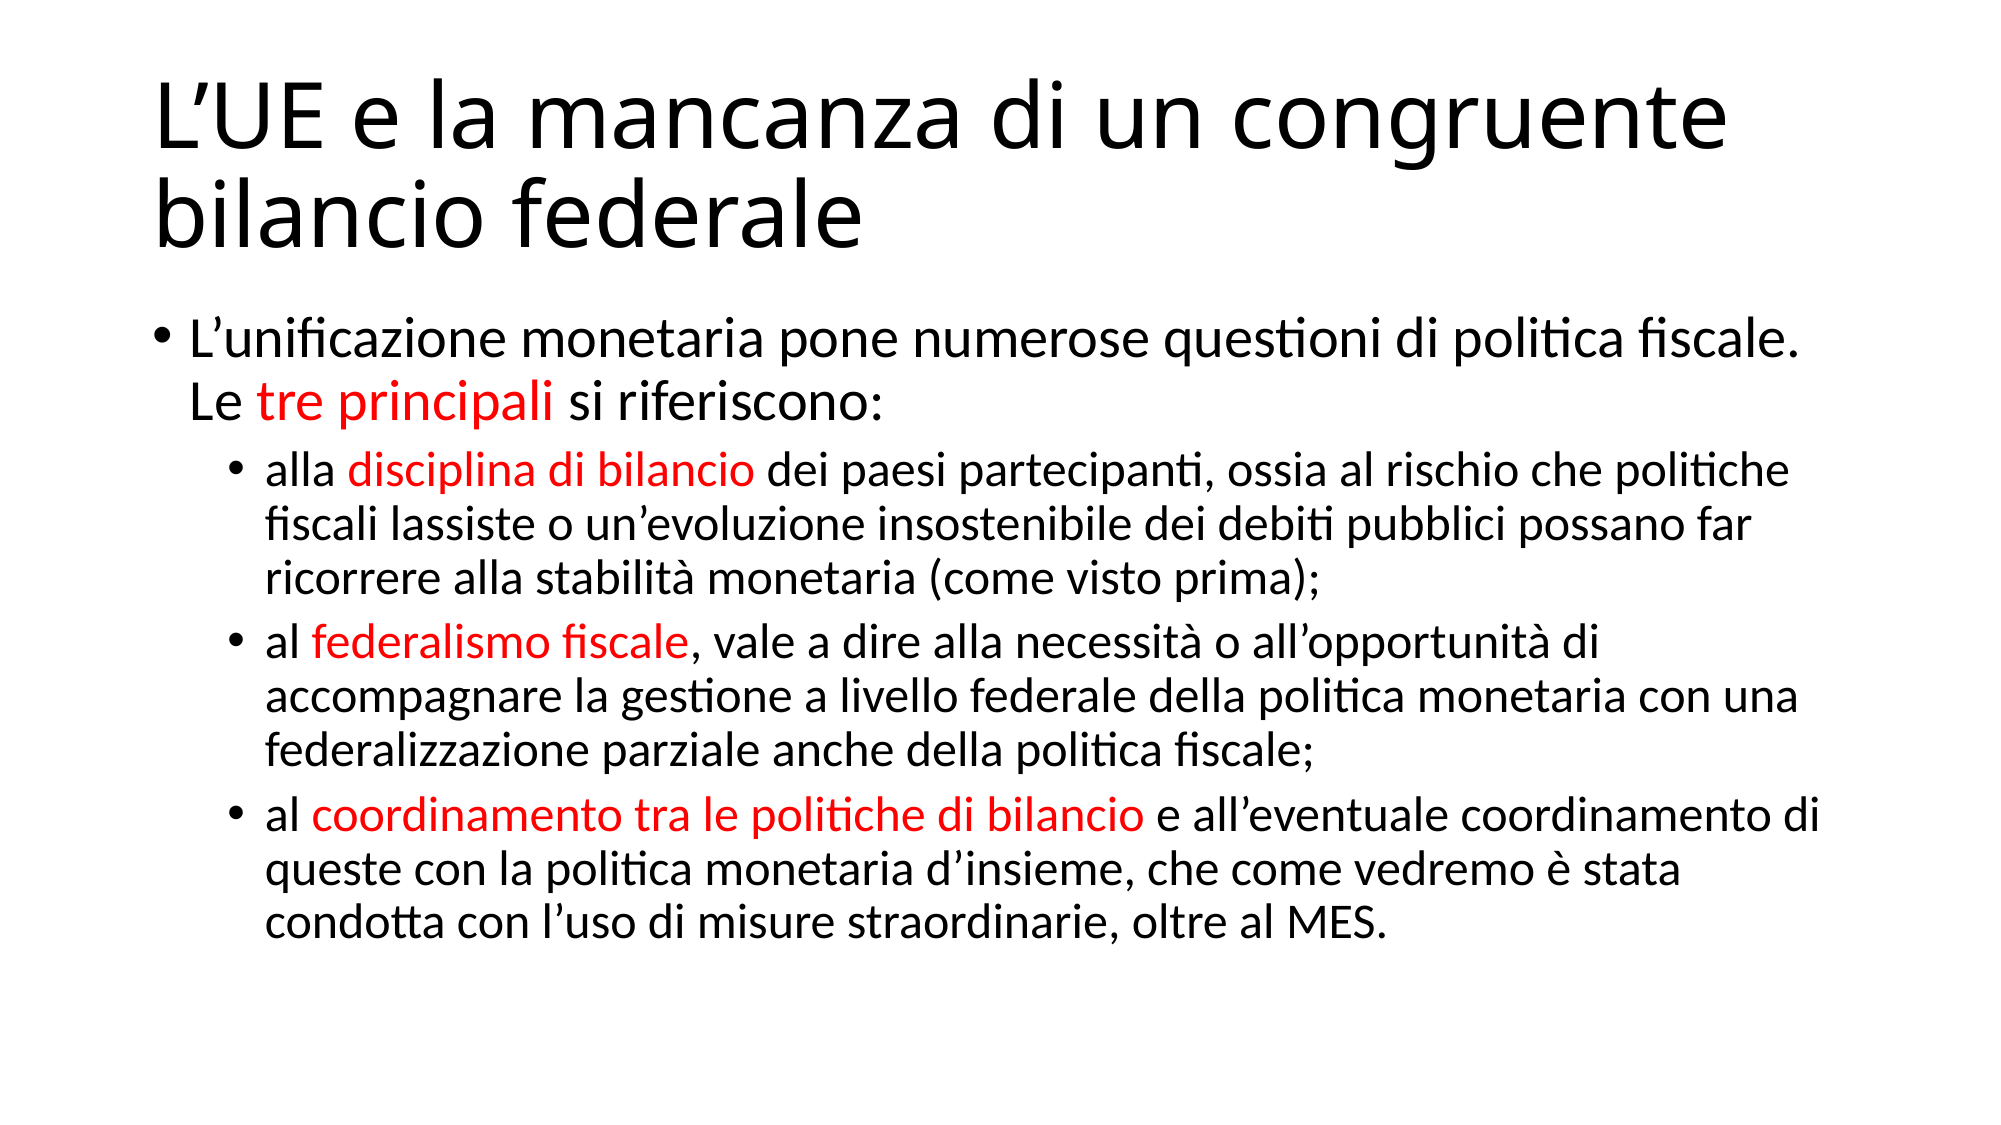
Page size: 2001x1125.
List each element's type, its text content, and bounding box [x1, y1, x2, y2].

title L’UE e la mancanza di un congruente bilancio federale [137, 59, 1863, 278]
list L’unificazione monetaria pone numerose questioni di politica fiscale. Le tre principali si riferiscono: alla disciplina di bilancio dei paesi partecipanti, ossia al rischio che politiche fiscali lassiste o un’evoluzione insostenibile dei debiti pubblici possano far ricorrere alla stabilità monetaria (come visto prima); al federalismo fiscale, vale a dire alla necessità o all’opportunità di accompagnare la gestione a livello federale della politica monetaria con una federalizzazione parziale anche della politica fiscale; al coordinamento tra le politiche di bilancio e all’eventuale coordinamento di queste con la politica monetaria d’insieme, che come vedremo è stata condotta con l’uso di misure straordinarie, oltre al MES. [137, 299, 1863, 1014]
